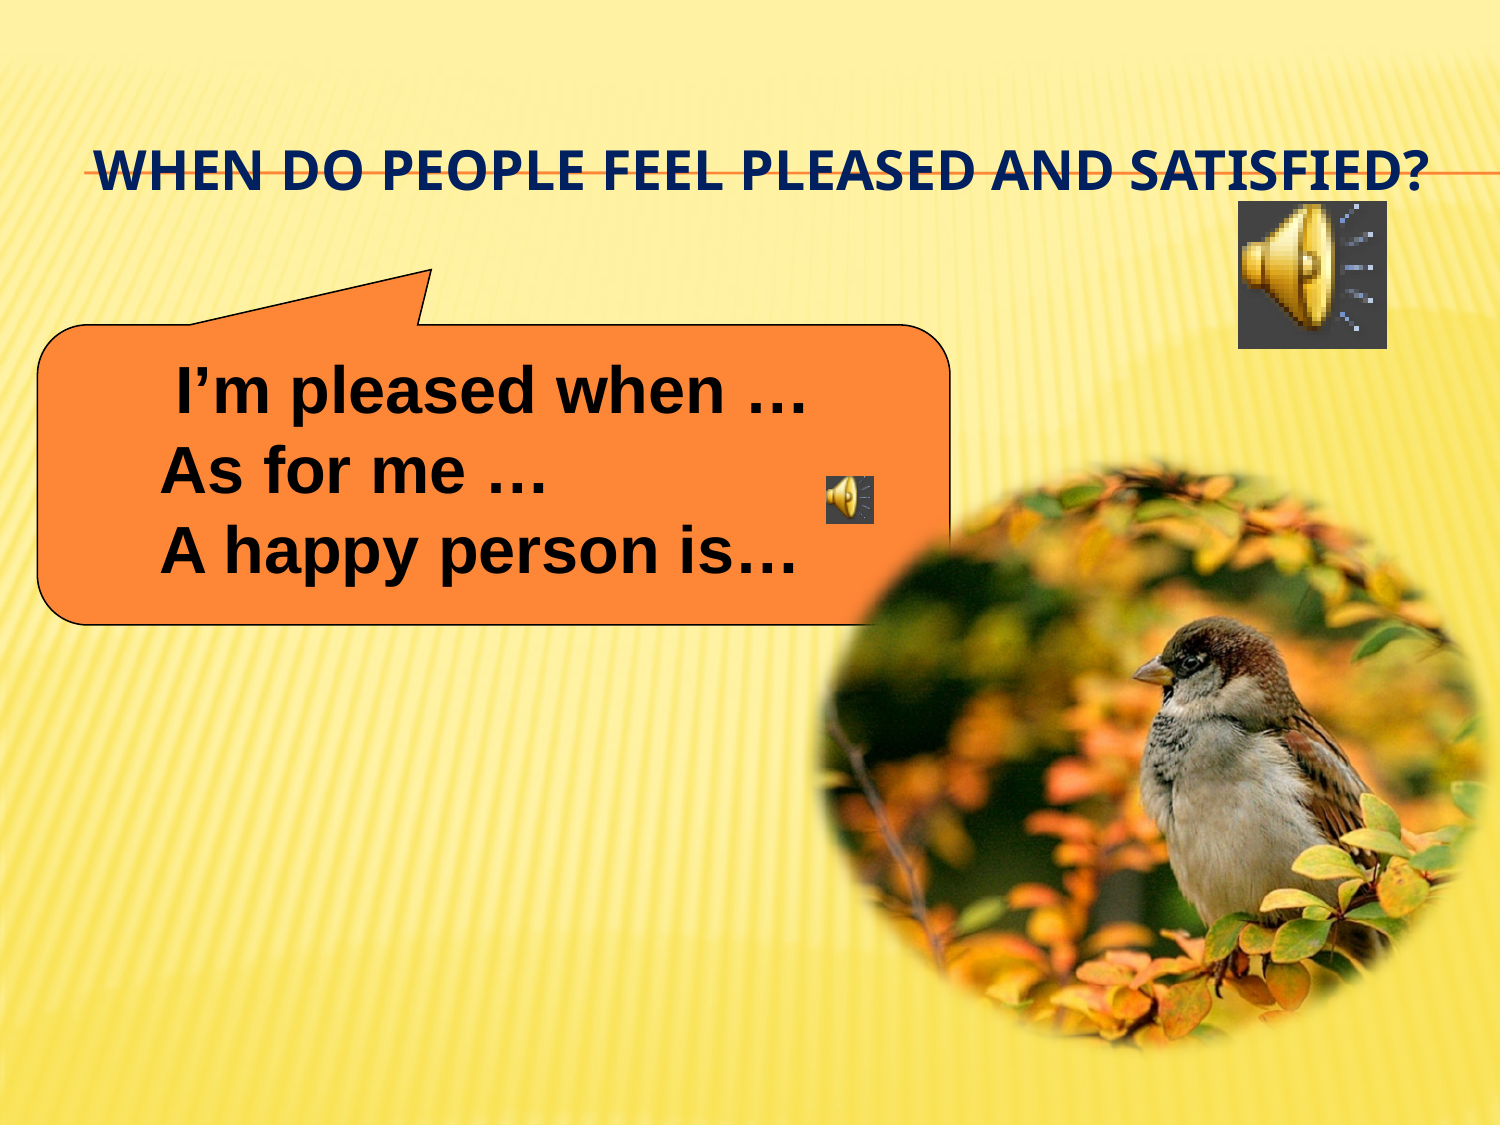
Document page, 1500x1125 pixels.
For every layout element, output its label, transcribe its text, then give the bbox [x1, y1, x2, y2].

text_box I’m pleased when … As for me … A happy person is… [37, 269, 950, 625]
picture [799, 449, 1500, 1061]
title When do people feel pleased and satisfied? [50, 99, 1475, 238]
list [50, 610, 789, 998]
picture [1237, 199, 1388, 351]
list [50, 254, 1475, 447]
